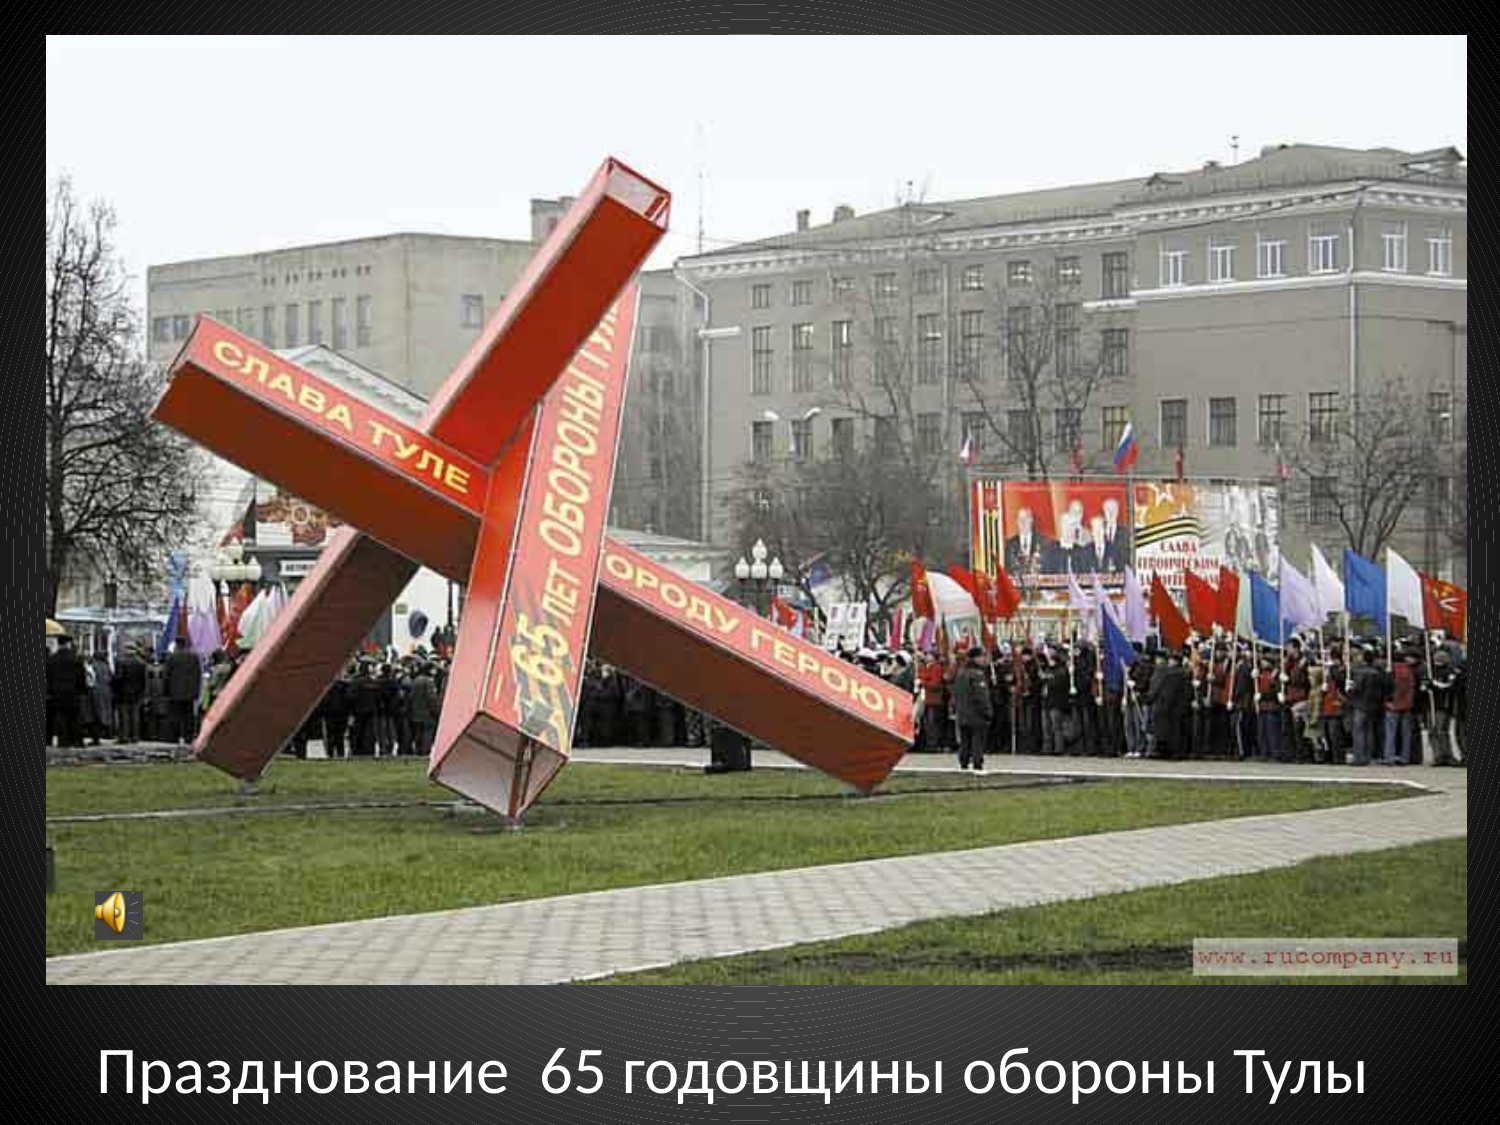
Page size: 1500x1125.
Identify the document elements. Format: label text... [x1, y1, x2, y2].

picture [46, 34, 1468, 985]
text_box Празднование 65 годовщины обороны Тулы [82, 1019, 1500, 1115]
